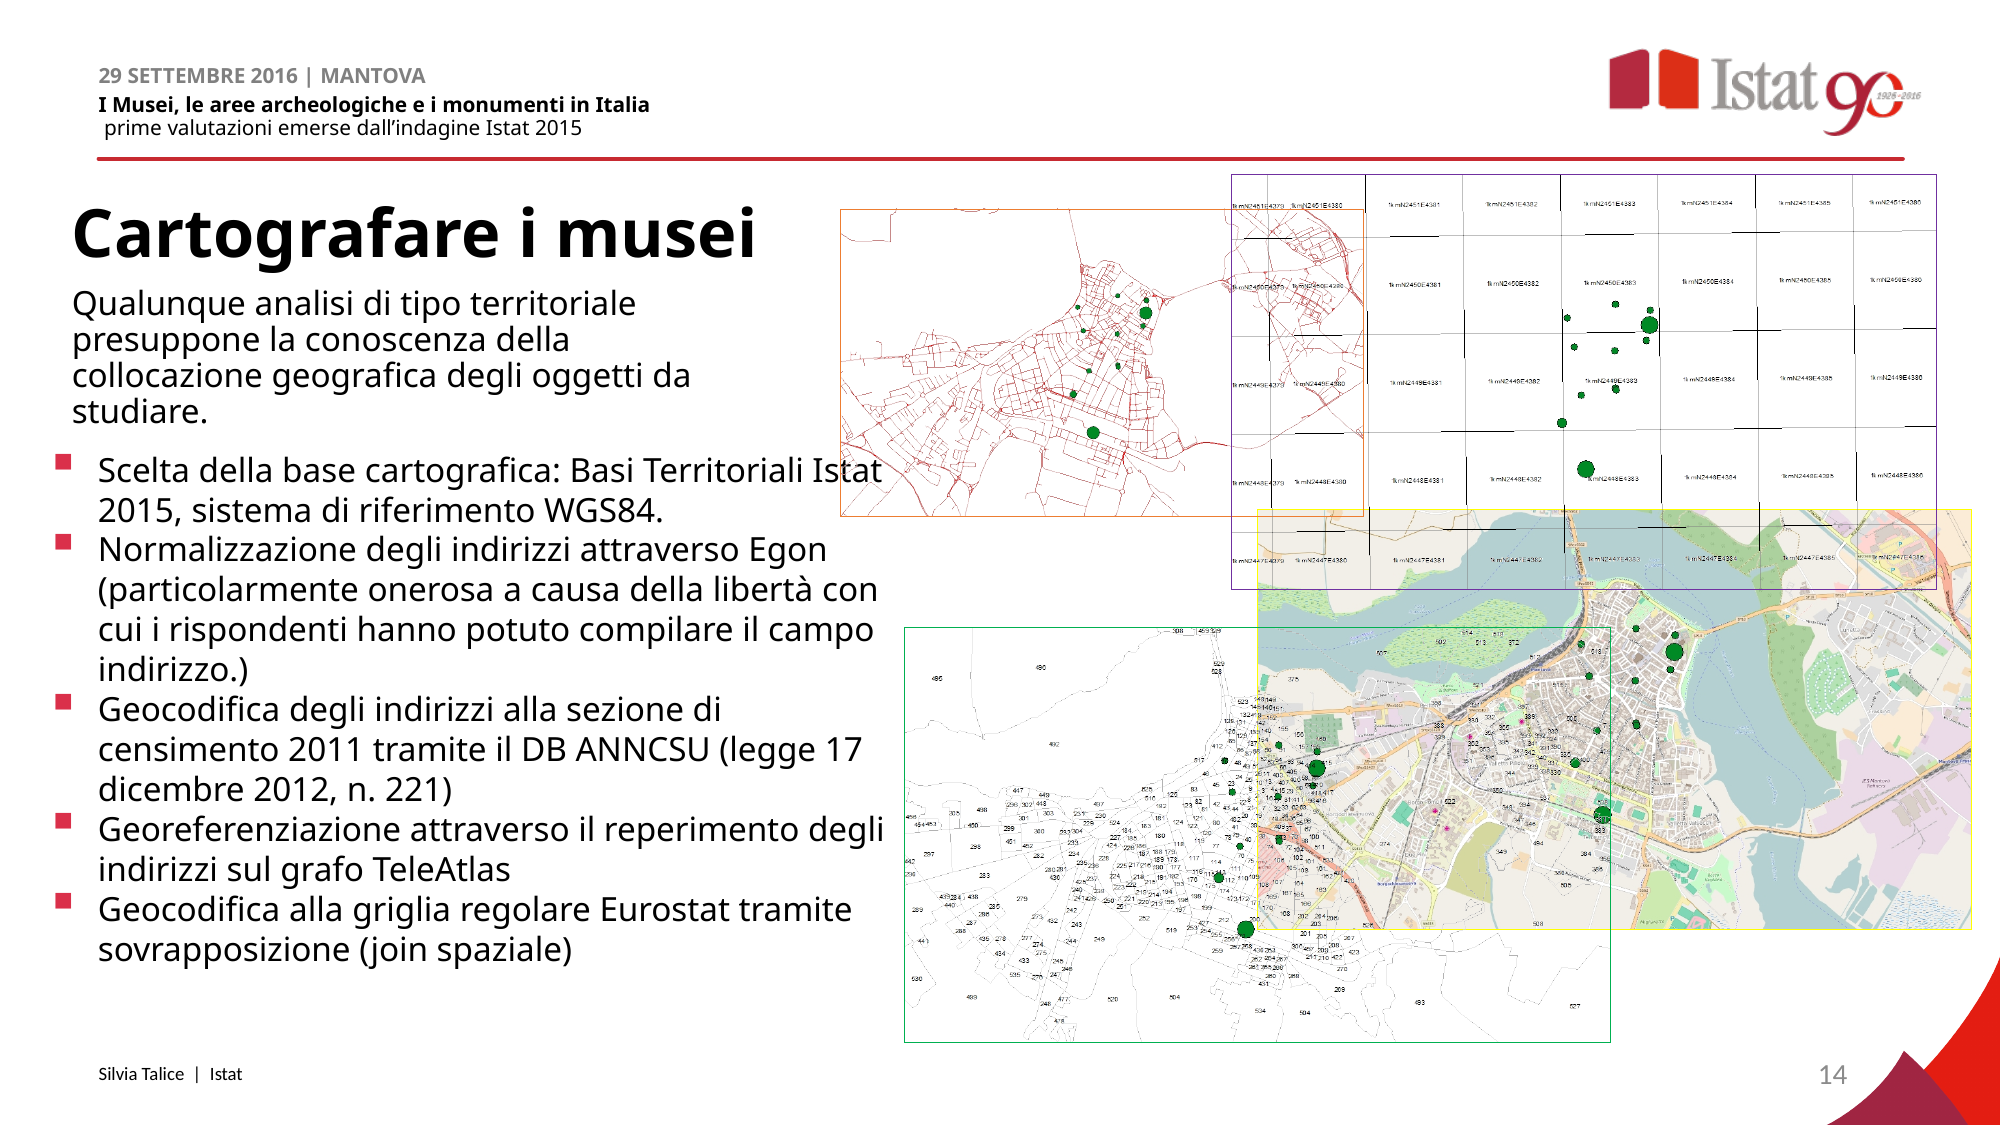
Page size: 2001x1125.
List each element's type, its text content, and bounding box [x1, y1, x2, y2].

picture [1602, 29, 1928, 159]
title Cartografare i musei [71, 199, 904, 322]
picture [1827, 953, 2000, 1125]
footer Silvia Talice | Istat [98, 1042, 1338, 1103]
picture [840, 174, 1972, 1043]
subtitle Scelta della base cartografica: Basi Territoriali Istat 2015, sistema di riferimento WGS84. Normalizzazione degli indirizzi attraverso Egon (particolarmente onerosa a causa della libertà con cui i rispondenti hanno potuto compilare il campo indirizzo.) Geocodifica degli indirizzi alla sezione di censimento 2011 tramite il DB ANNCSU (legge 17 dicembre 2012, n. 221) Georeferenziazione attraverso il reperimento degli indirizzi sul grafo TeleAtlas Geocodifica alla griglia regolare Eurostat tramite sovrapposizione (join spaziale) [51, 448, 895, 956]
text_box Qualunque analisi di tipo territoriale presuppone la conoscenza della collocazione geografica degli oggetti da studiare. [71, 322, 739, 477]
slide_number 14 [1412, 1042, 1863, 1103]
